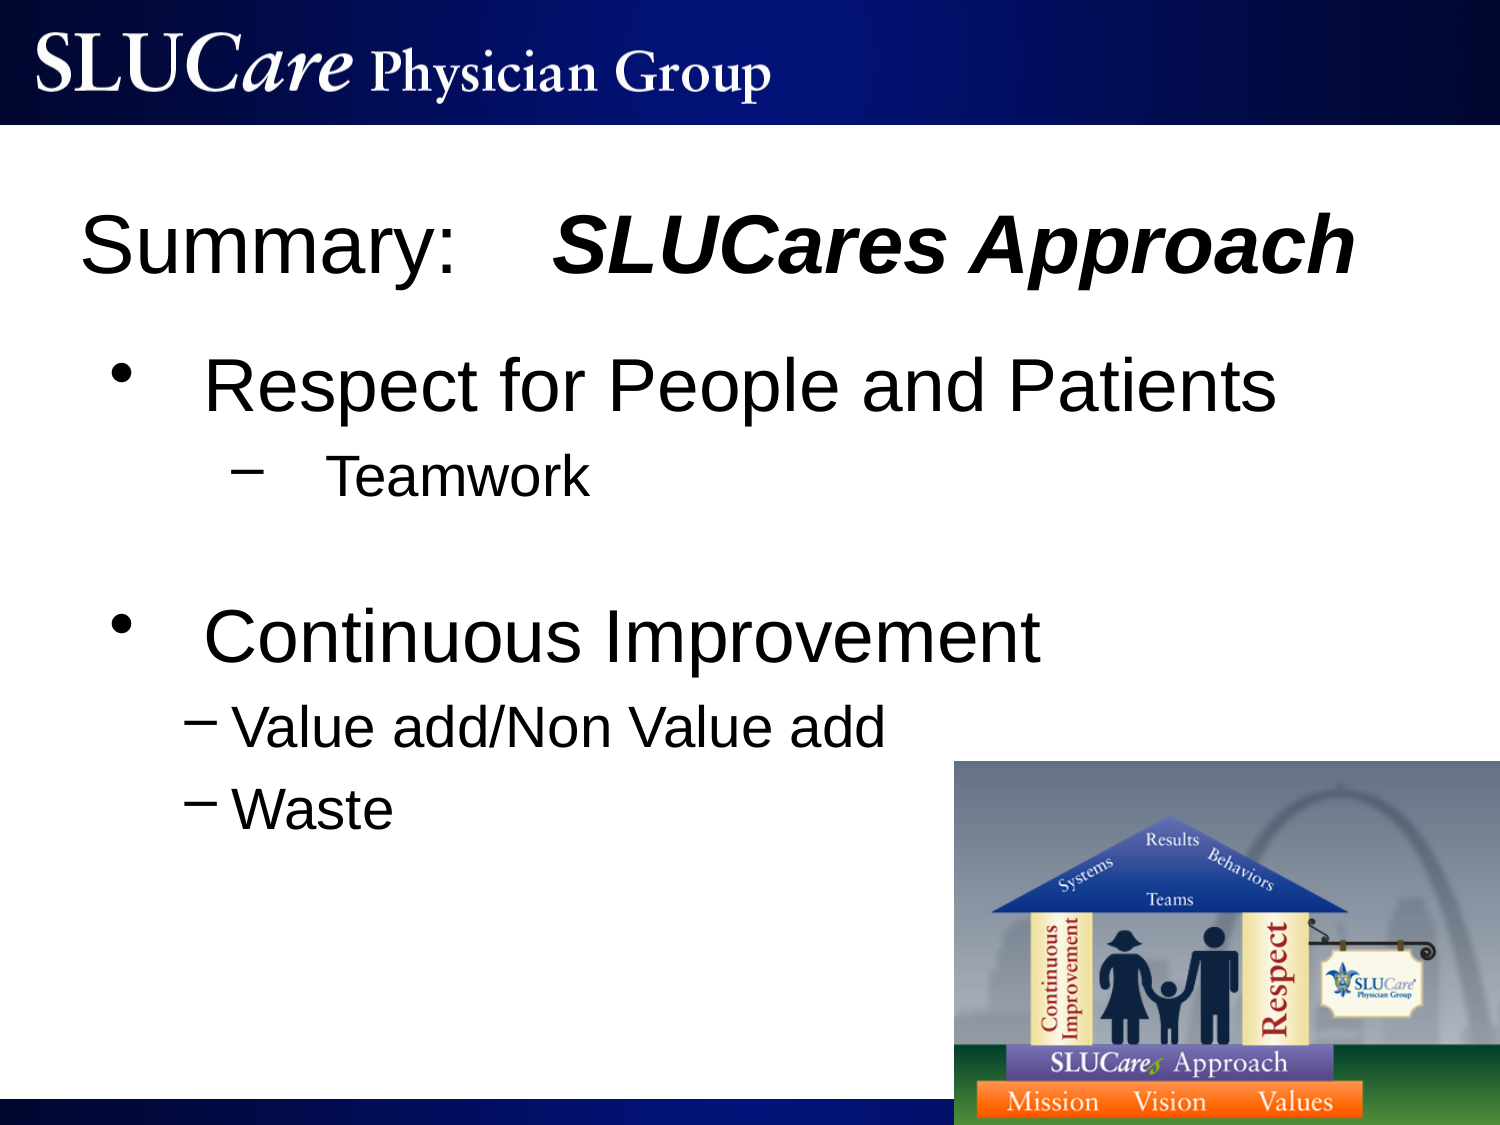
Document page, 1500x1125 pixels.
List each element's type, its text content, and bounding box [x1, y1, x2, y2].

title Summary: SLUCares Approach [27, 182, 1410, 371]
list Respect for People and Patients Teamwork Continuous Improvement Value add/Non Value add Waste [20, 328, 1390, 1036]
picture [0, 0, 1500, 125]
picture [0, 761, 1500, 1125]
